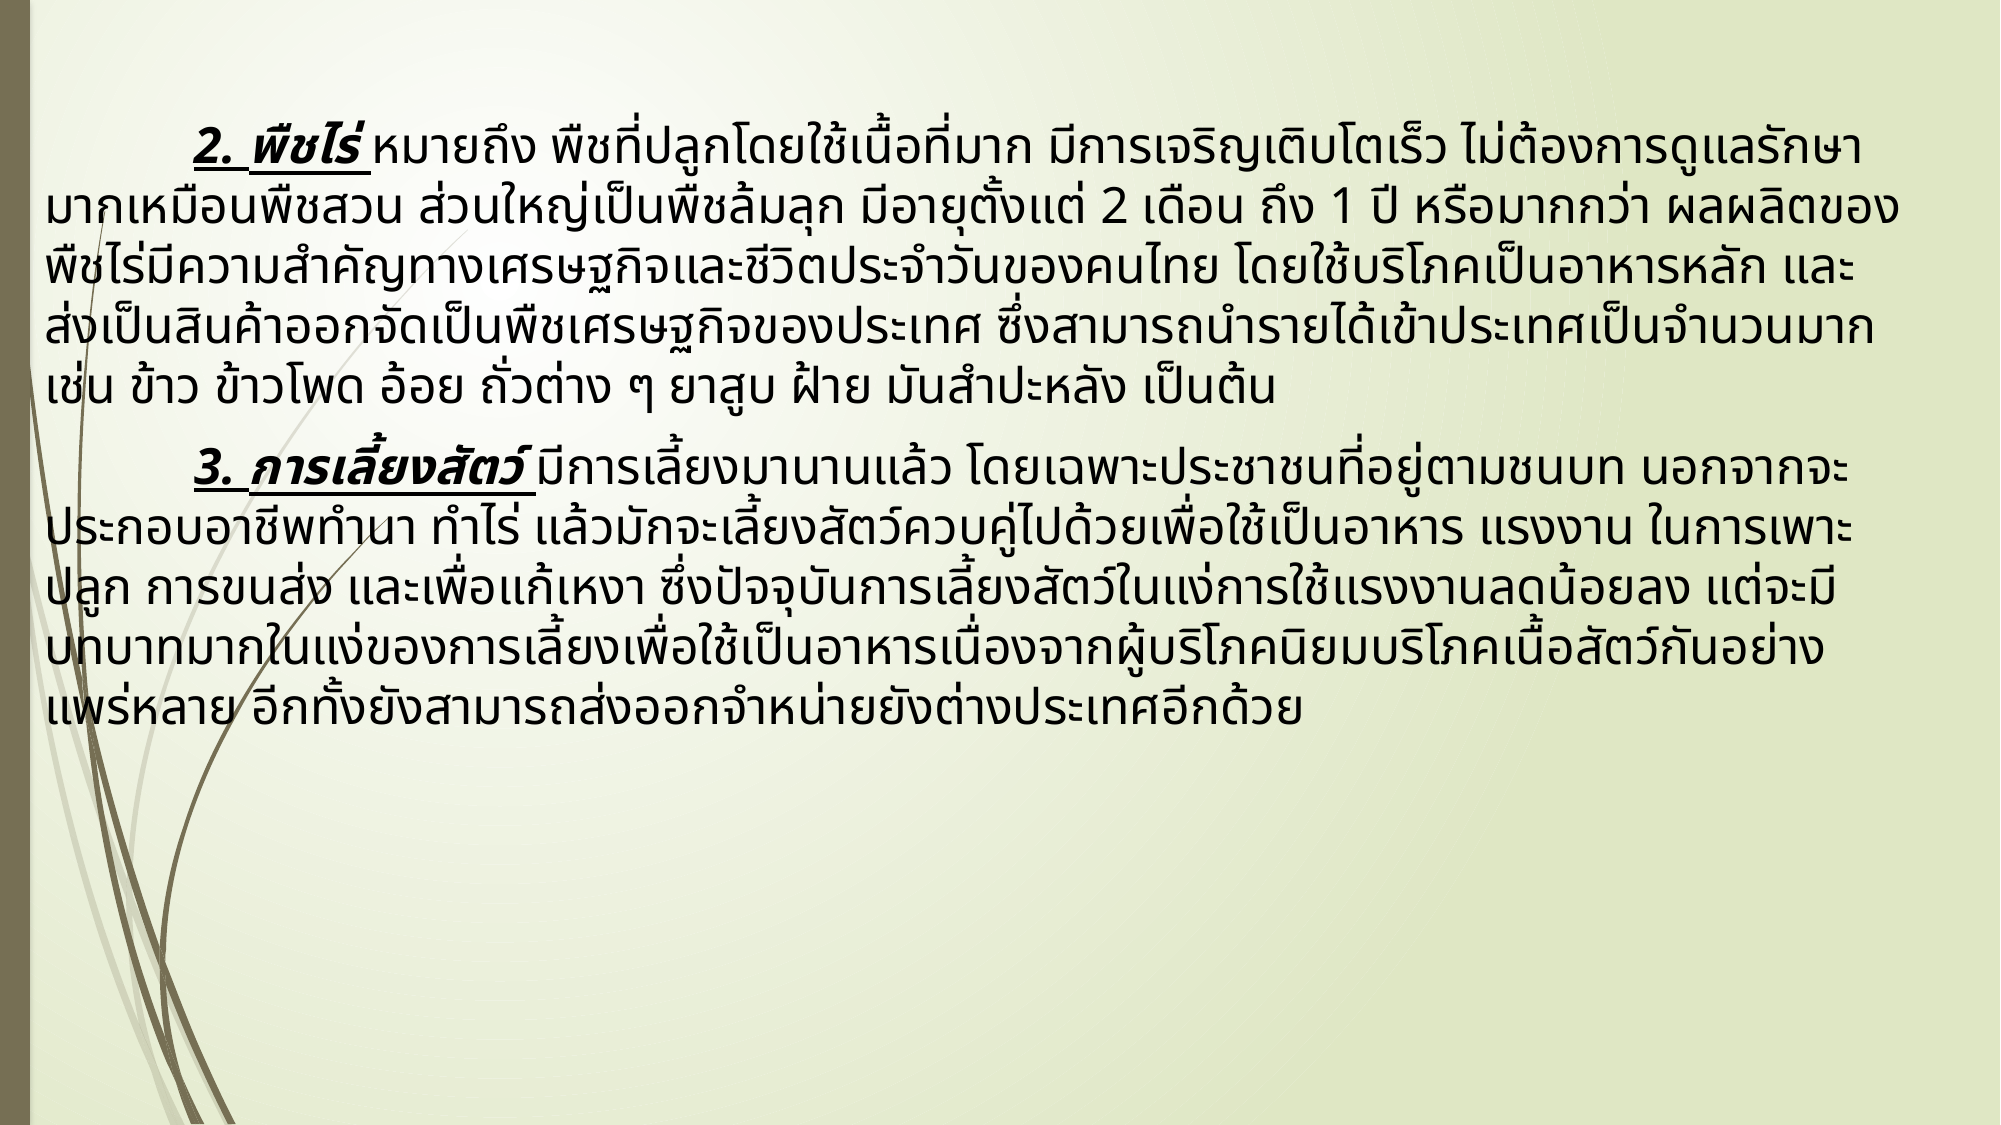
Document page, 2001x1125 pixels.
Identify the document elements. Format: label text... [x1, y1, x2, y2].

list 2. พืชไร่ หมายถึง พืชที่ปลูกโดยใช้เนื้อที่มาก มีการเจริญเติบโตเร็ว ไม่ต้องการดูแลรักษามากเหมือนพืชสวน ส่วนใหญ่เป็นพืชล้มลุก มีอายุตั้งแต่ 2 เดือน ถึง 1 ปี หรือมากกว่า ผลผลิตของพืชไร่มีความสำคัญทางเศรษฐกิจและชีวิตประจำวันของคนไทย โดยใช้บริโภคเป็นอาหารหลัก และส่งเป็นสินค้าออกจัดเป็นพืชเศรษฐกิจของประเทศ ซึ่งสามารถนำรายได้เข้าประเทศเป็นจำนวนมากเช่น ข้าว ข้าวโพด อ้อย ถั่วต่าง ๆ ยาสูบ ฝ้าย มันสำปะหลัง เป็นต้น 3. การเลี้ยงสัตว์ มีการเลี้ยงมานานแล้ว โดยเฉพาะประชาชนที่อยู่ตามชนบท นอกจากจะประกอบอาชีพทำนา ทำไร่ แล้วมักจะเลี้ยงสัตว์ควบคู่ไปด้วยเพื่อใช้เป็นอาหาร แรงงาน ในการเพาะปลูก การขนส่ง และเพื่อแก้เหงา ซึ่งปัจจุบันการเลี้ยงสัตว์ในแง่การใช้แรงงานลดน้อยลง แต่จะมีบทบาทมากในแง่ของการเลี้ยงเพื่อใช้เป็นอาหารเนื่องจากผู้บริโภคนิยมบริโภคเนื้อสัตว์กันอย่างแพร่หลาย อีกทั้งยังสามารถส่งออกจำหน่ายยังต่างประเทศอีกด้วย [29, 106, 1918, 864]
